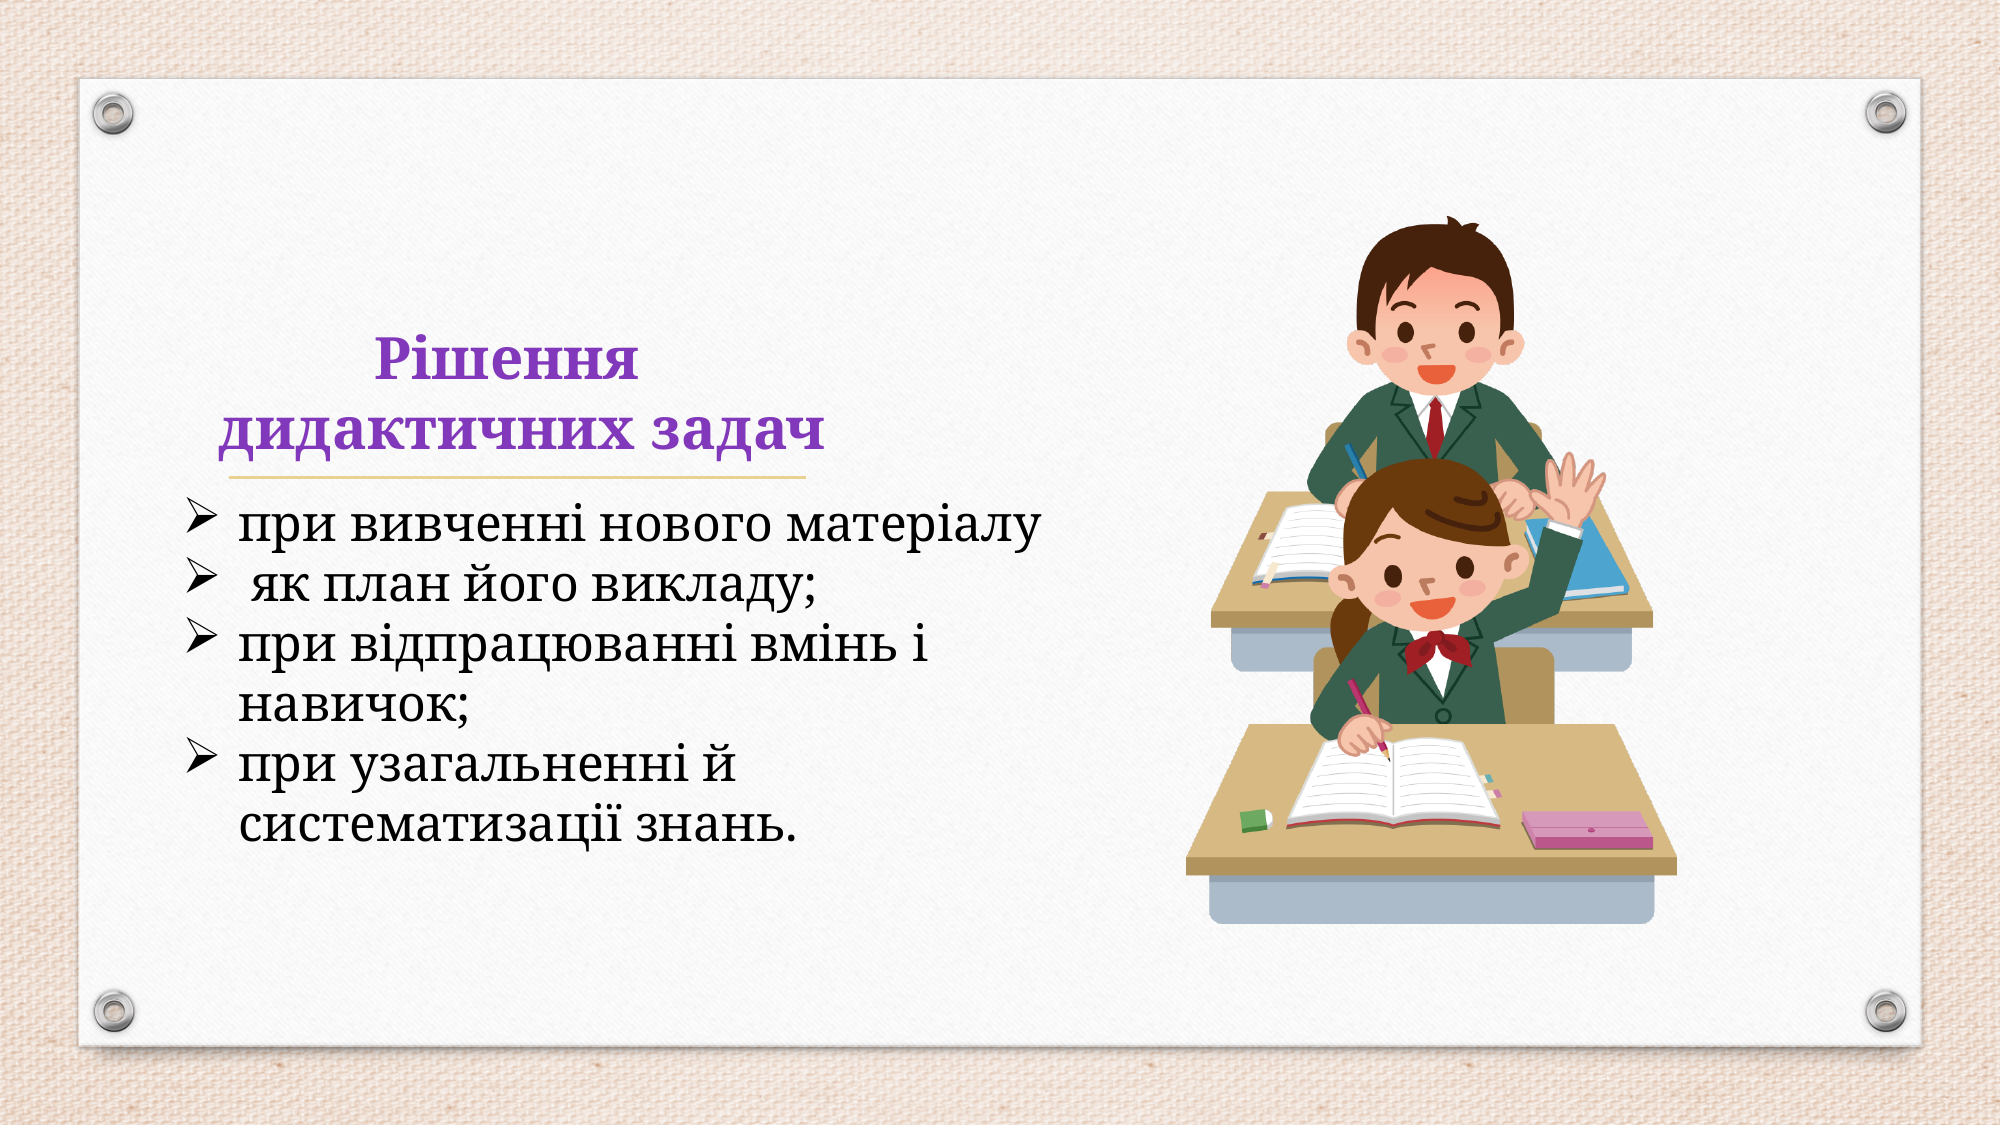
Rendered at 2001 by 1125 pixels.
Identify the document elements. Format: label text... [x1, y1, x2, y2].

title Рішення дидактичних задач [167, 135, 877, 469]
picture [0, 0, 2000, 1125]
text_box при вивченні нового матеріалу як план його викладу; при відпрацюванні вмінь і навичок; при узагальненні й систематизації знань. [167, 483, 1068, 859]
